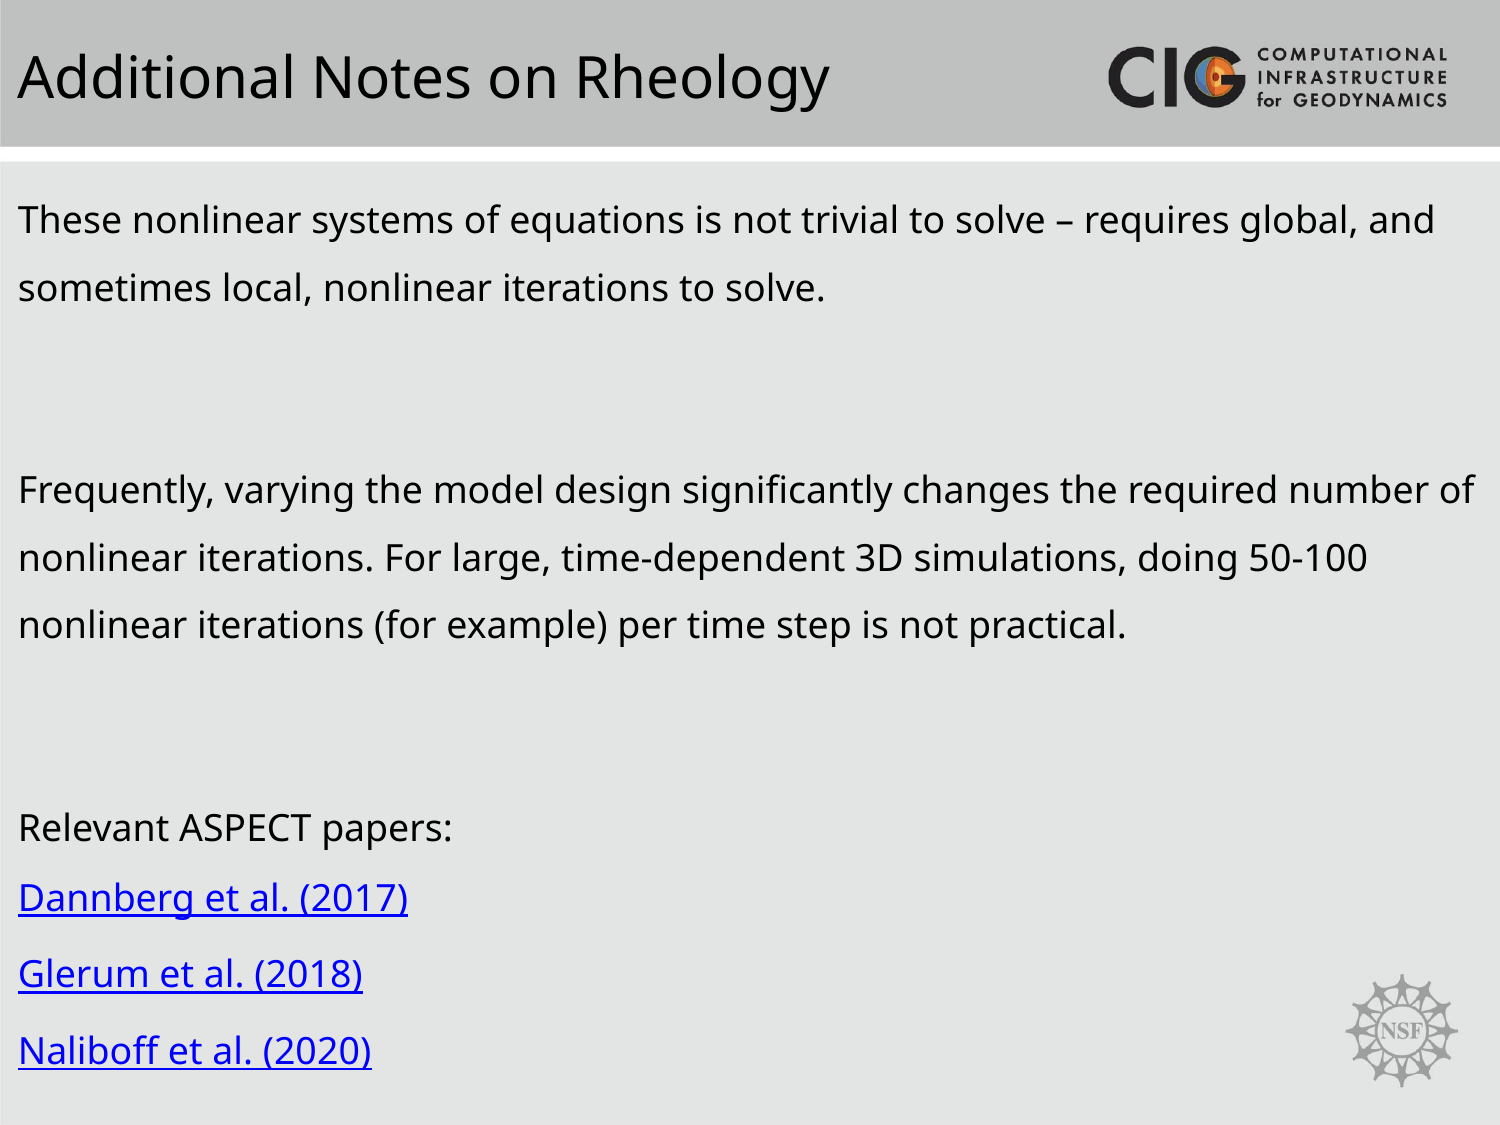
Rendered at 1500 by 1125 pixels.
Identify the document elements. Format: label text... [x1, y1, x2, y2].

text_box Additional Notes on Rheology [10, 33, 946, 118]
text_box These nonlinear systems of equations is not trivial to solve – requires global, and sometimes local, nonlinear iterations to solve. Frequently, varying the model design significantly changes the required number of nonlinear iterations. For large, time-dependent 3D simulations, doing 50-100 nonlinear iterations (for example) per time step is not practical. Relevant ASPECT papers: Dannberg et al. (2017) Glerum et al. (2018) Naliboff et al. (2020) [10, 165, 1500, 1086]
picture [0, 0, 1500, 1125]
